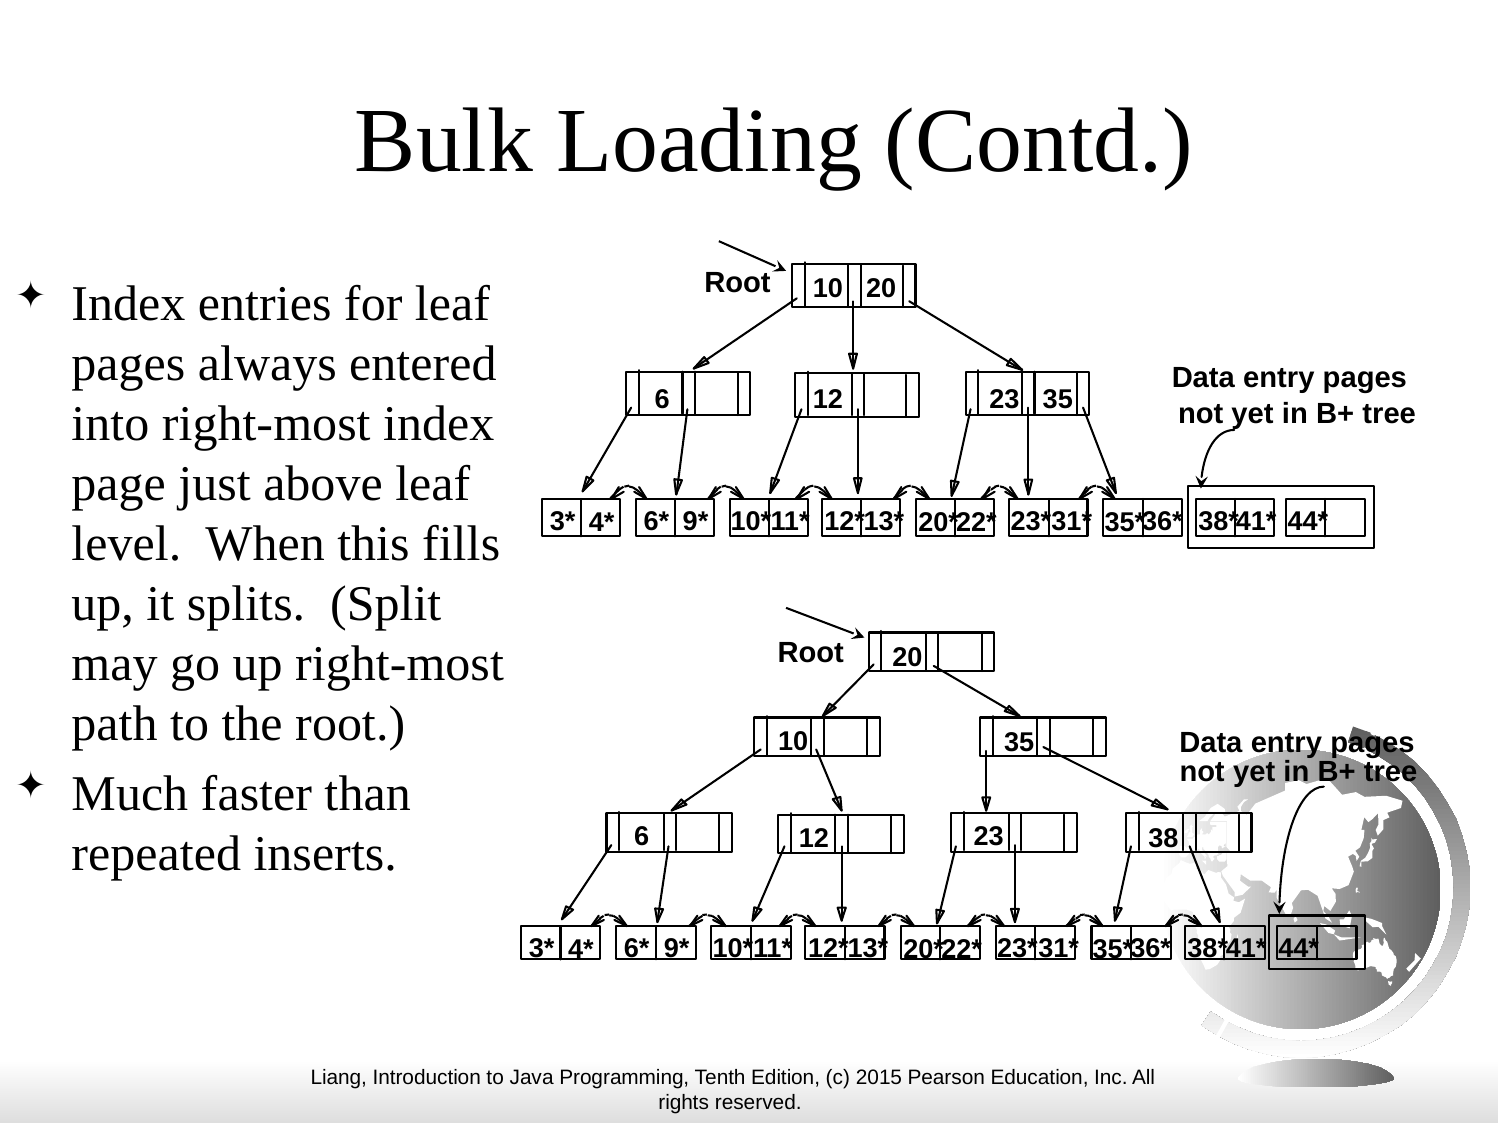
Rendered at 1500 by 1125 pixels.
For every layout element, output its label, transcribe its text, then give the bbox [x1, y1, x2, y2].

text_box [516, 241, 1424, 969]
list Index entries for leaf pages always entered into right-most index page just above leaf level. When this fills up, it splits. (Split may go up right-most path to the root.) Much faster than repeated inserts. [0, 262, 550, 1038]
title Bulk Loading (Contd.) [137, 43, 1413, 225]
text_box [112, 1038, 425, 1100]
